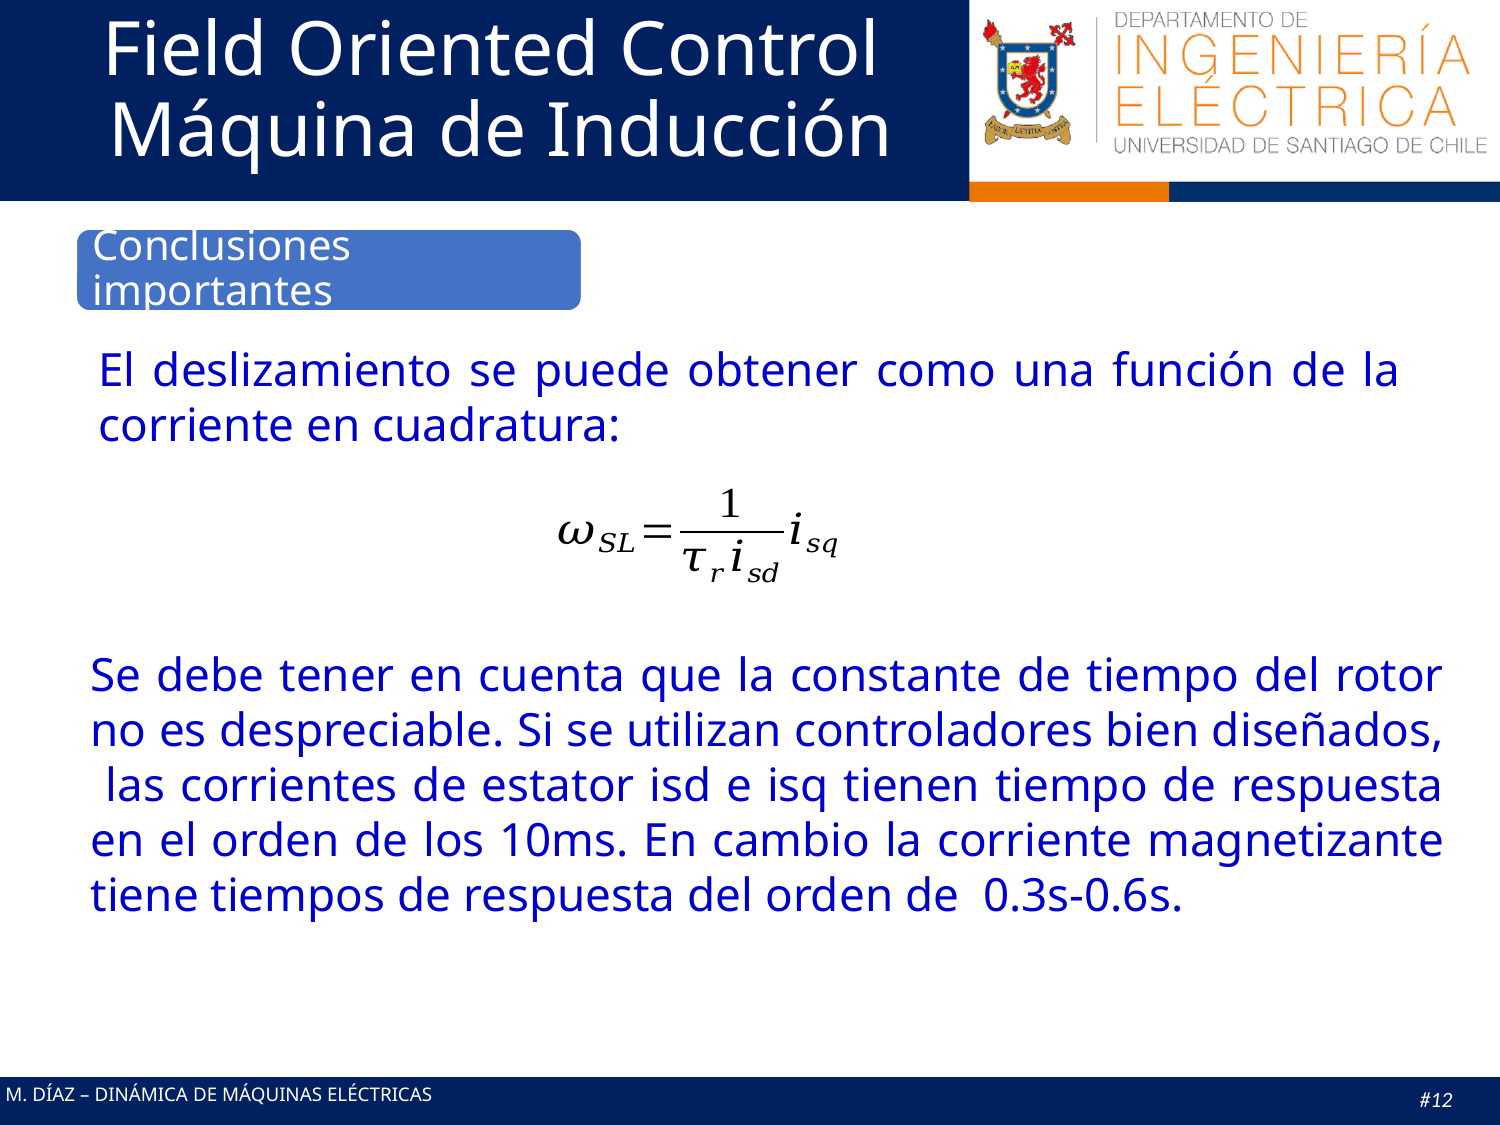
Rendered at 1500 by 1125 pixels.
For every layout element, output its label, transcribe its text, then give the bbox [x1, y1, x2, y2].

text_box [75, 228, 582, 312]
picture [969, 0, 1500, 209]
text_box El deslizamiento se puede obtener como una función de la corriente en cuadratura: [83, 333, 1417, 458]
title Field Oriented Control Máquina de Inducción [0, 0, 1003, 201]
text_box Se debe tener en cuenta que la constante de tiempo del rotor no es despreciable. Si se utilizan controladores bien diseñados, las corrientes de estator isd e isq tienen tiempo de respuesta en el orden de los 10ms. En cambio la corriente magnetizante tiene tiempos de respuesta del orden de 0.3s-0.6s. [76, 638, 1460, 928]
